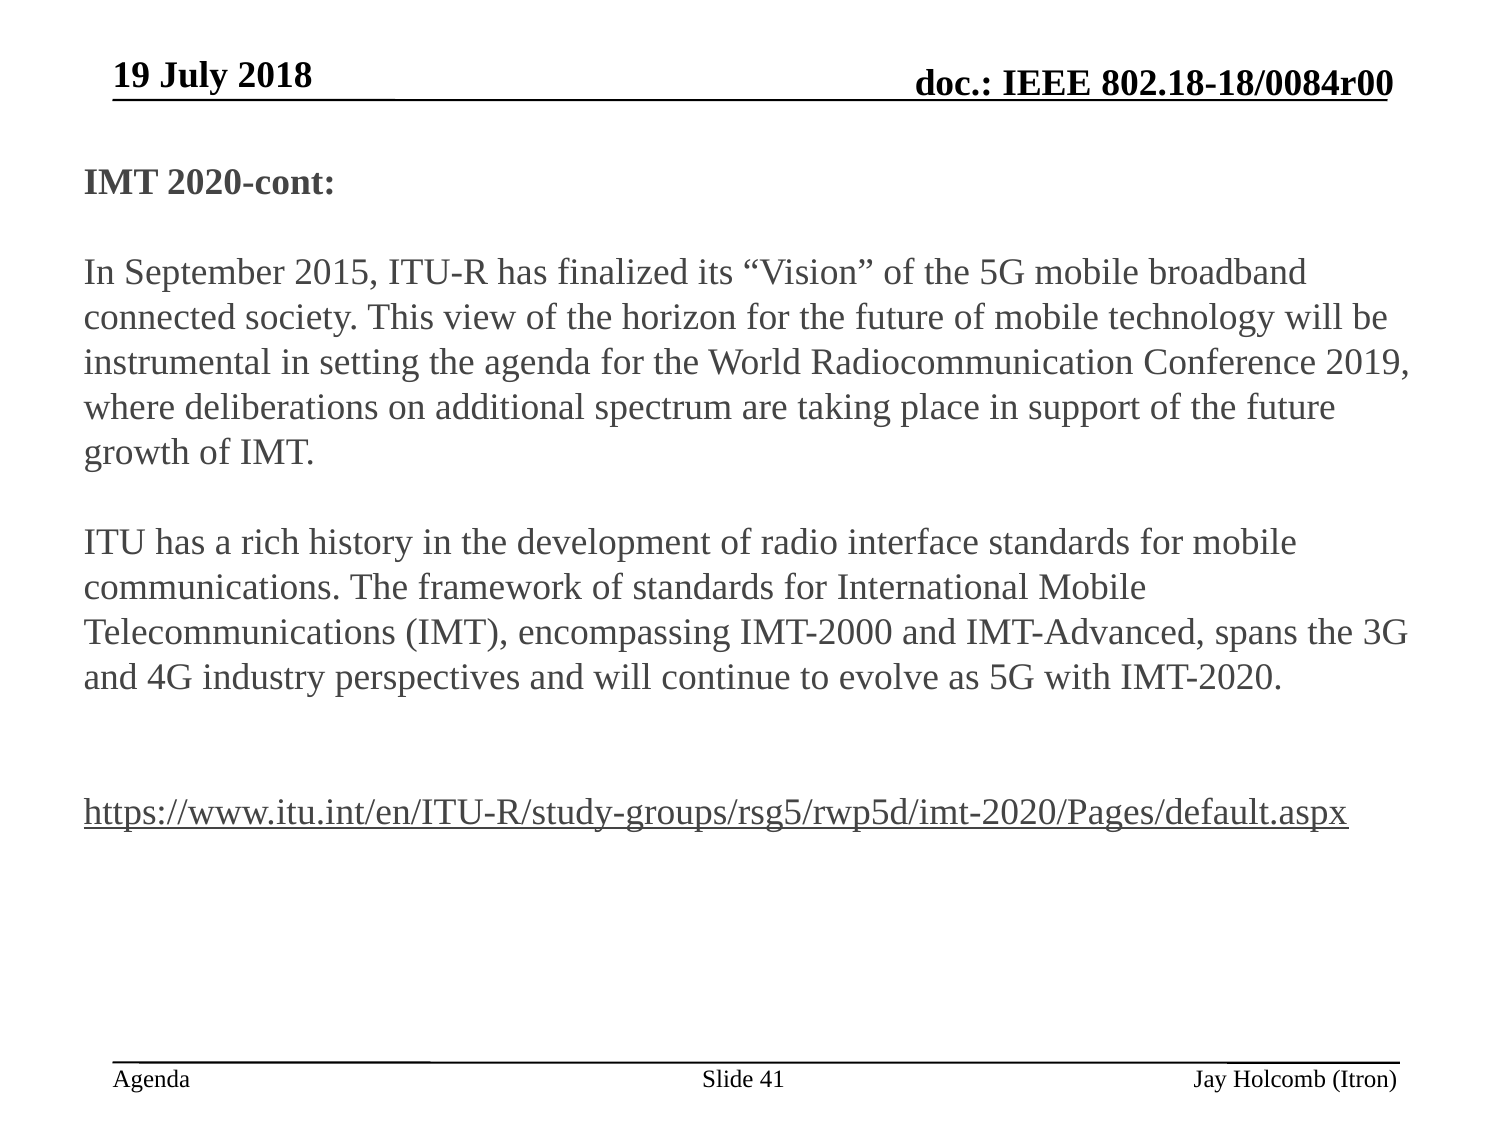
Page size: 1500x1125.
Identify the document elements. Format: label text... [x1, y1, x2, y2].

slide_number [112, 49, 476, 95]
text_box IMT 2020-cont: In September 2015, ITU-R has finalized its “Vision” of the 5G mobile broadband connected society. This view of the horizon for the future of mobile technology will be instrumental in setting the agenda for the World Radiocommunication Conference 2019, where deliberations on additional spectrum are taking place in support of the future growth of IMT. ITU has a rich history in the development of radio interface standards for mobile communications. The framework of standards for International Mobile Telecommunications (IMT), encompassing IMT-2000 and IMT-Advanced, spans the 3G and 4G industry perspectives and will continue to evolve as 5G with IMT-2020. https://www.itu.int/en/ITU-R/study-groups/rsg5/rwp5d/imt-2020/Pages/default.aspx [68, 149, 1432, 840]
footer Jay Holcomb (Itron) [874, 1061, 1398, 1093]
slide_number Slide 41 [687, 1061, 800, 1123]
